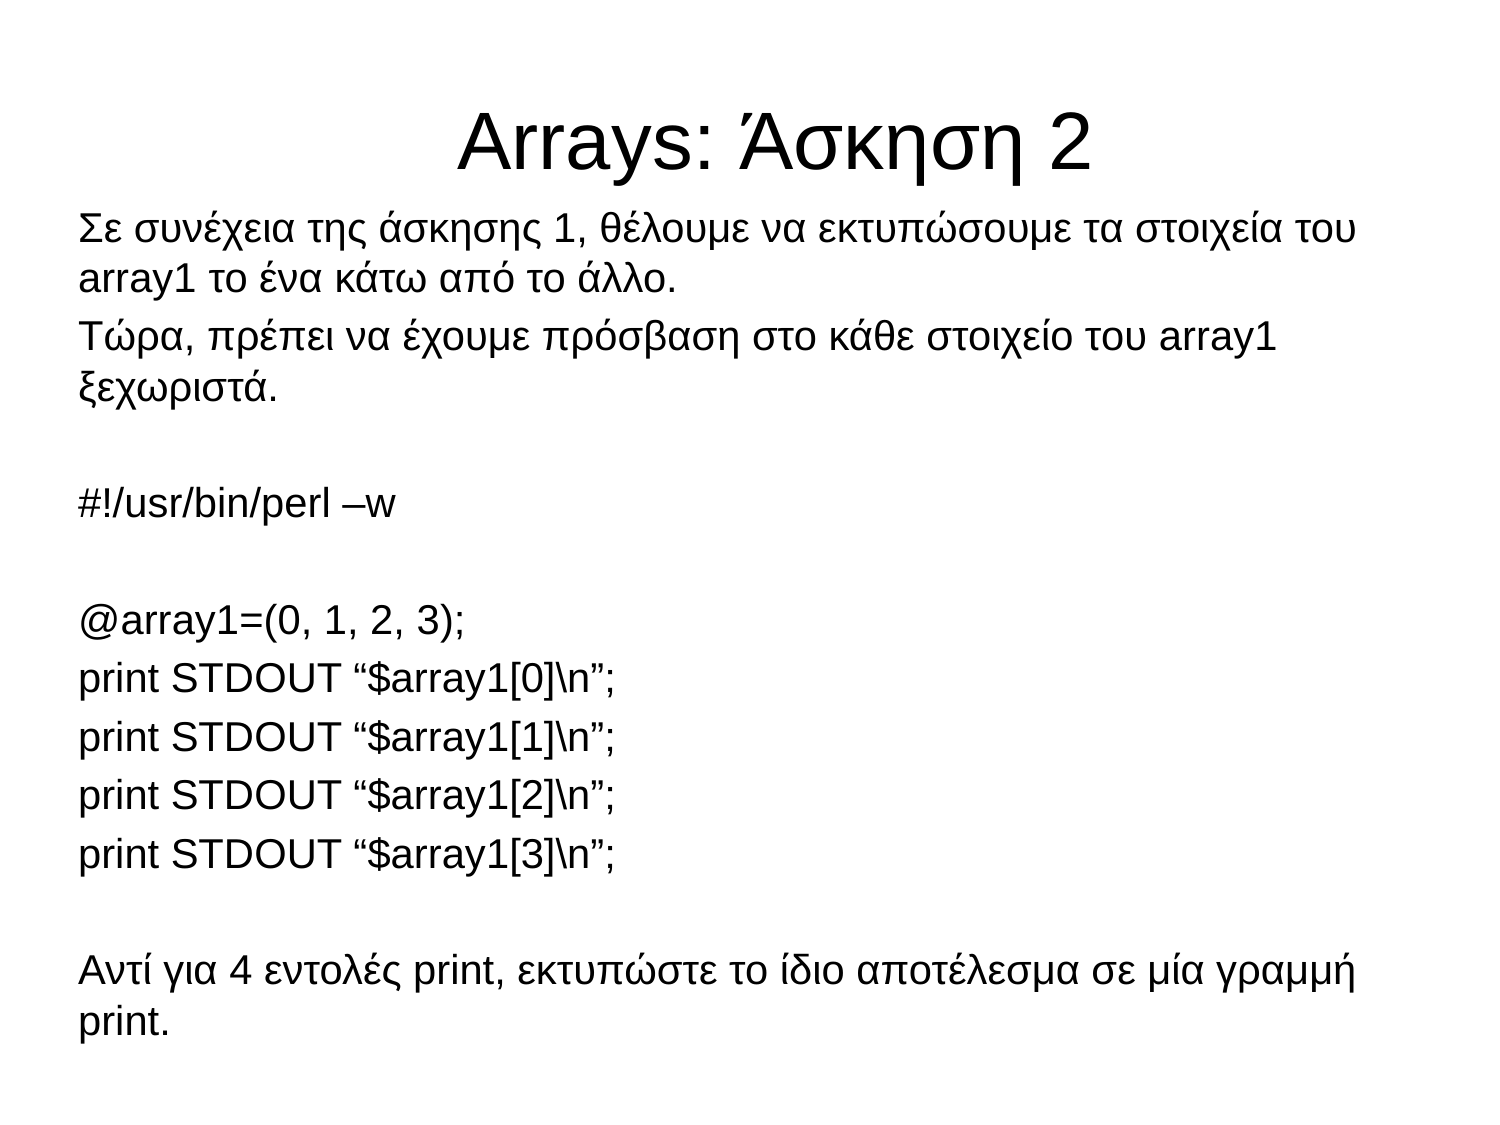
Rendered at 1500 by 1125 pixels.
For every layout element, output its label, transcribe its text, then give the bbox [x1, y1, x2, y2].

list Σε συνέχεια της άσκησης 1, θέλουμε να εκτυπώσουμε τα στοιχεία του array1 το ένα κάτω από το άλλο. Τώρα, πρέπει να έχουμε πρόσβαση στο κάθε στοιχείο του array1 ξεχωριστά. #!/usr/bin/perl –w @array1=(0, 1, 2, 3); print STDOUT “$array1[0]\n”; print STDOUT “$array1[1]\n”; print STDOUT “$array1[2]\n”; print STDOUT “$array1[3]\n”; Αντί για 4 εντολές print, εκτυπώστε το ίδιο αποτέλεσμα σε μία γραμμή print. [63, 193, 1414, 1086]
title Arrays: Άσκηση 2 [101, 79, 1451, 194]
